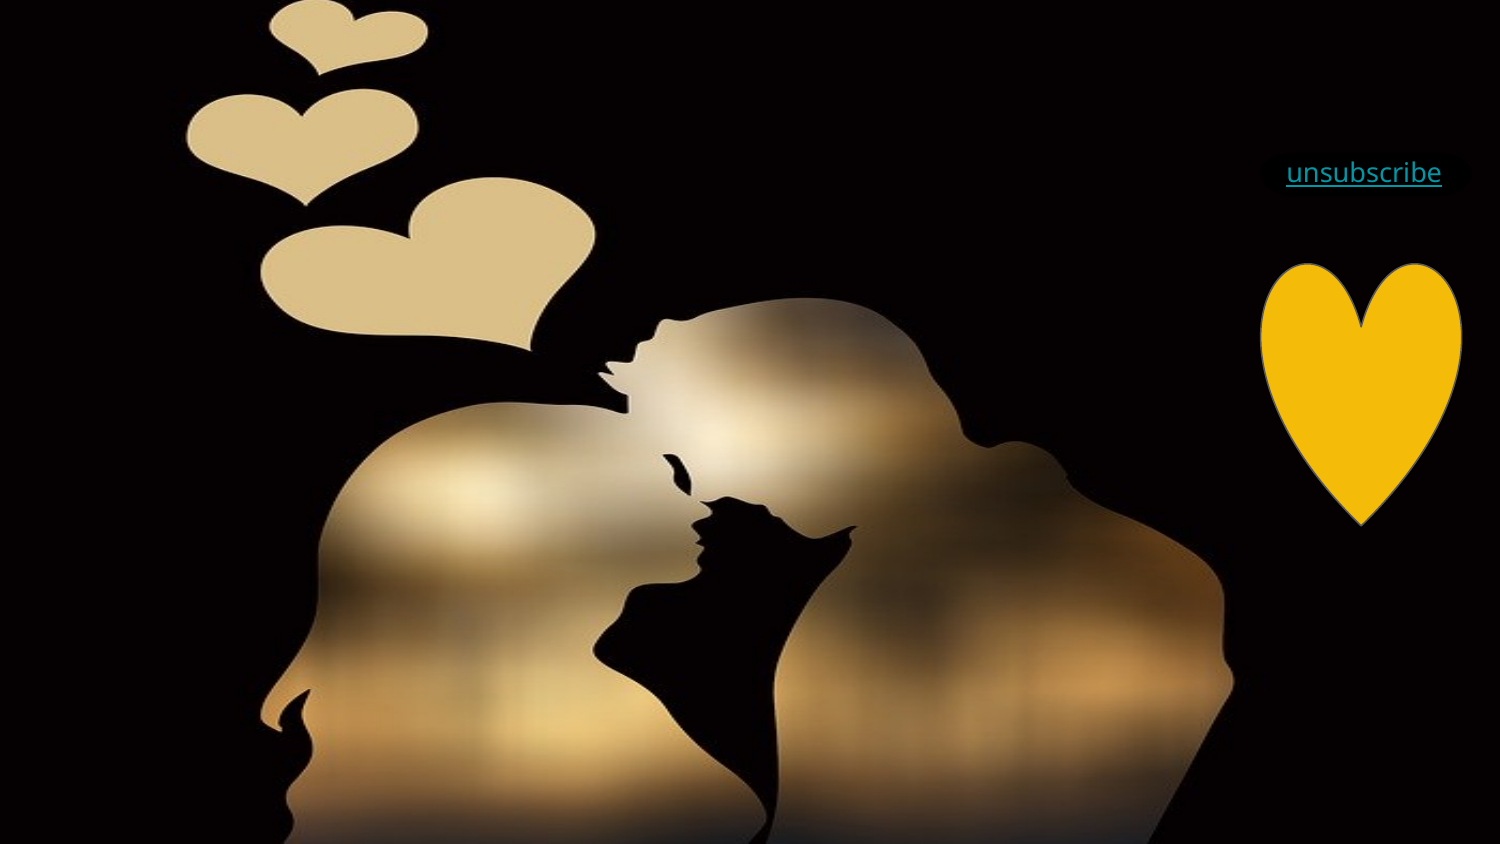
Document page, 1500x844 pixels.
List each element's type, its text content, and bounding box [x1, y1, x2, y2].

text_box unsubscribe [1261, 153, 1471, 195]
picture [0, 0, 1500, 844]
text_box [1260, 263, 1462, 526]
